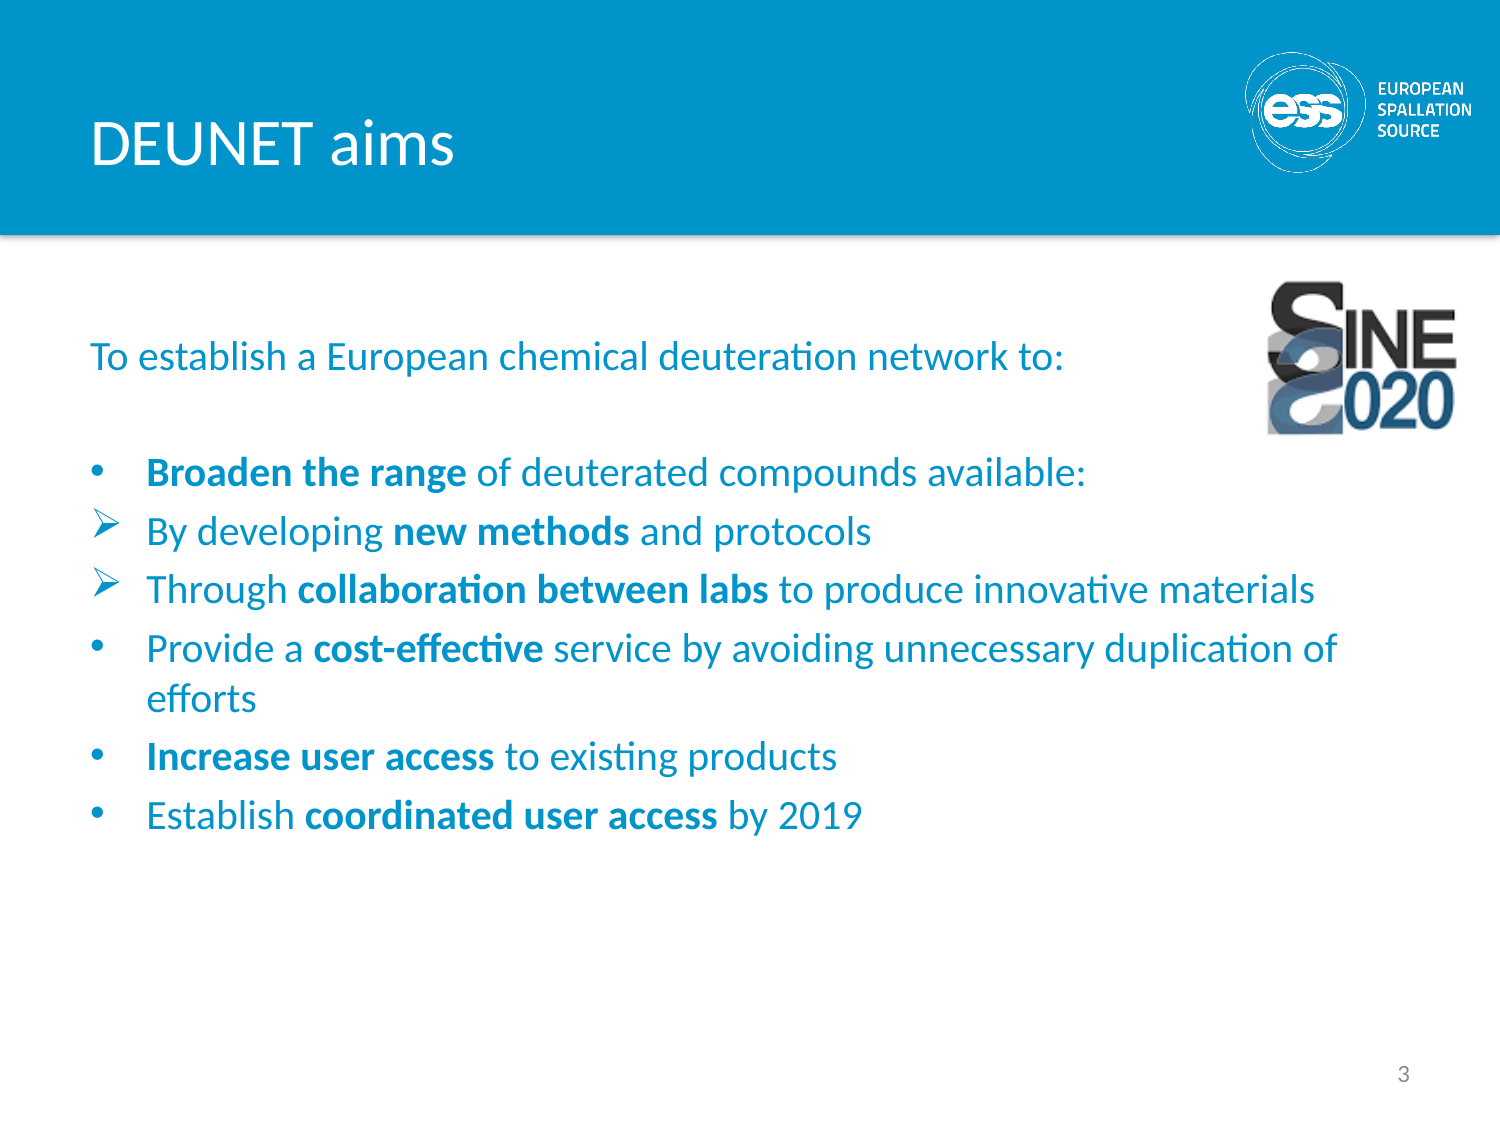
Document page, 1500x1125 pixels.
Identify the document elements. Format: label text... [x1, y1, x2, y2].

list To establish a European chemical deuteration network to: Broaden the range of deuterated compounds available: By developing new methods and protocols Through collaboration between labs to produce innovative materials Provide a cost-effective service by avoiding unnecessary duplication of efforts Increase user access to existing products Establish coordinated user access by 2019 [75, 262, 1425, 1005]
picture [1409, 104, 1415, 115]
picture [1400, 83, 1407, 94]
picture [1379, 83, 1385, 94]
title DEUNET aims [75, 45, 1247, 233]
picture [1436, 104, 1444, 115]
picture [1265, 278, 1462, 438]
slide_number 3 [1074, 1042, 1425, 1103]
picture [1389, 104, 1393, 115]
picture [1418, 104, 1423, 115]
picture [1398, 109, 1406, 115]
picture [1443, 86, 1450, 93]
picture [1264, 94, 1342, 127]
picture [1423, 83, 1430, 94]
picture [1422, 125, 1428, 134]
picture [1432, 125, 1438, 136]
picture [1454, 83, 1458, 94]
